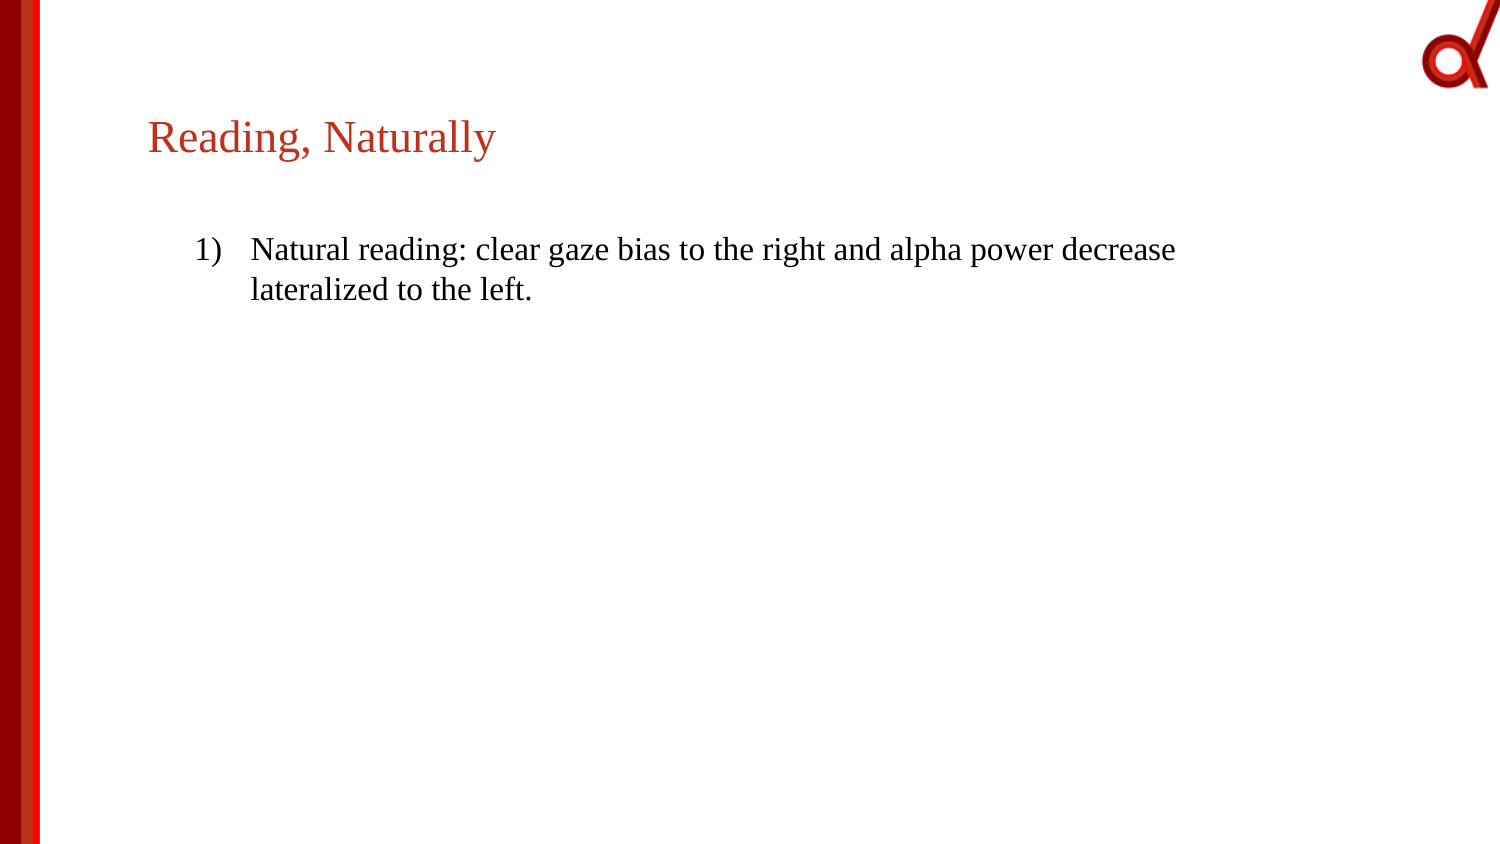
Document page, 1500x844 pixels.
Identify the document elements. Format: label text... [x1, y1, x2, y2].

list Natural reading: clear gaze bias to the right and alpha power decrease lateralized to the left. [194, 227, 1306, 405]
list Reading, Naturally [147, 106, 1388, 162]
